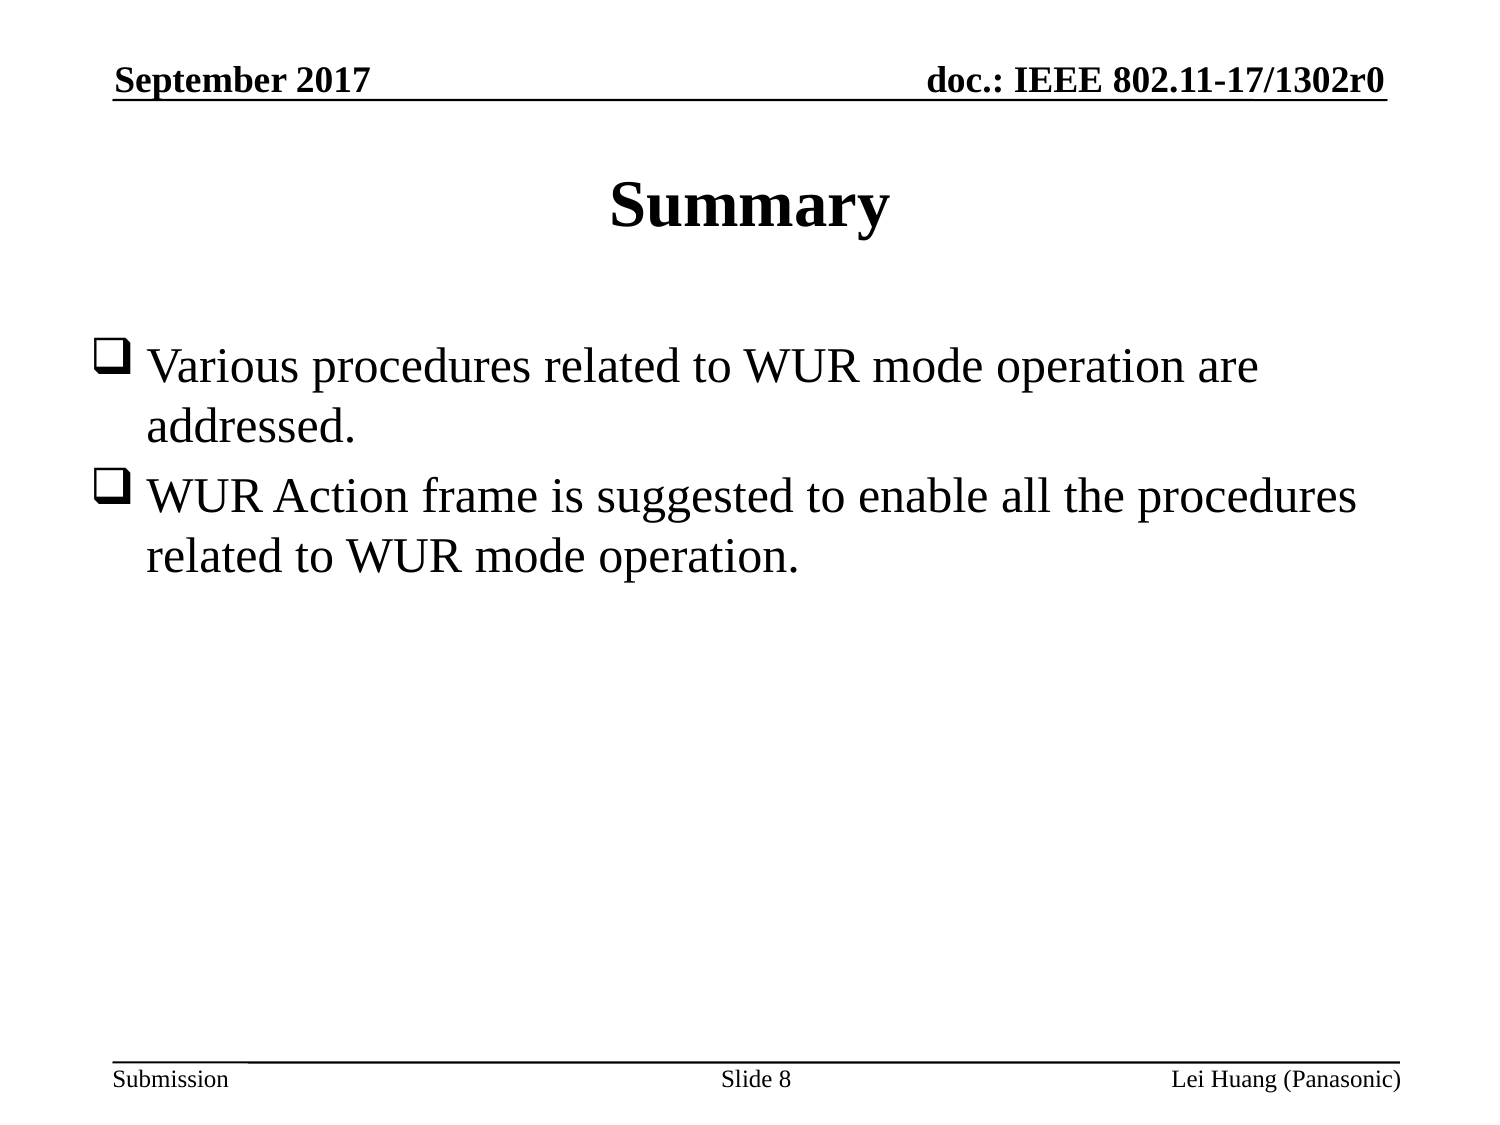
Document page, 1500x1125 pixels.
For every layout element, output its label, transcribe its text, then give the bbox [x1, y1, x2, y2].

slide_number Slide 8 [712, 1061, 800, 1093]
footer Lei Huang (Panasonic) [949, 1061, 1402, 1093]
title Summary [112, 112, 1388, 288]
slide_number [114, 54, 374, 101]
list Various procedures related to WUR mode operation are addressed. WUR Action frame is suggested to enable all the procedures related to WUR mode operation. [75, 324, 1425, 1000]
